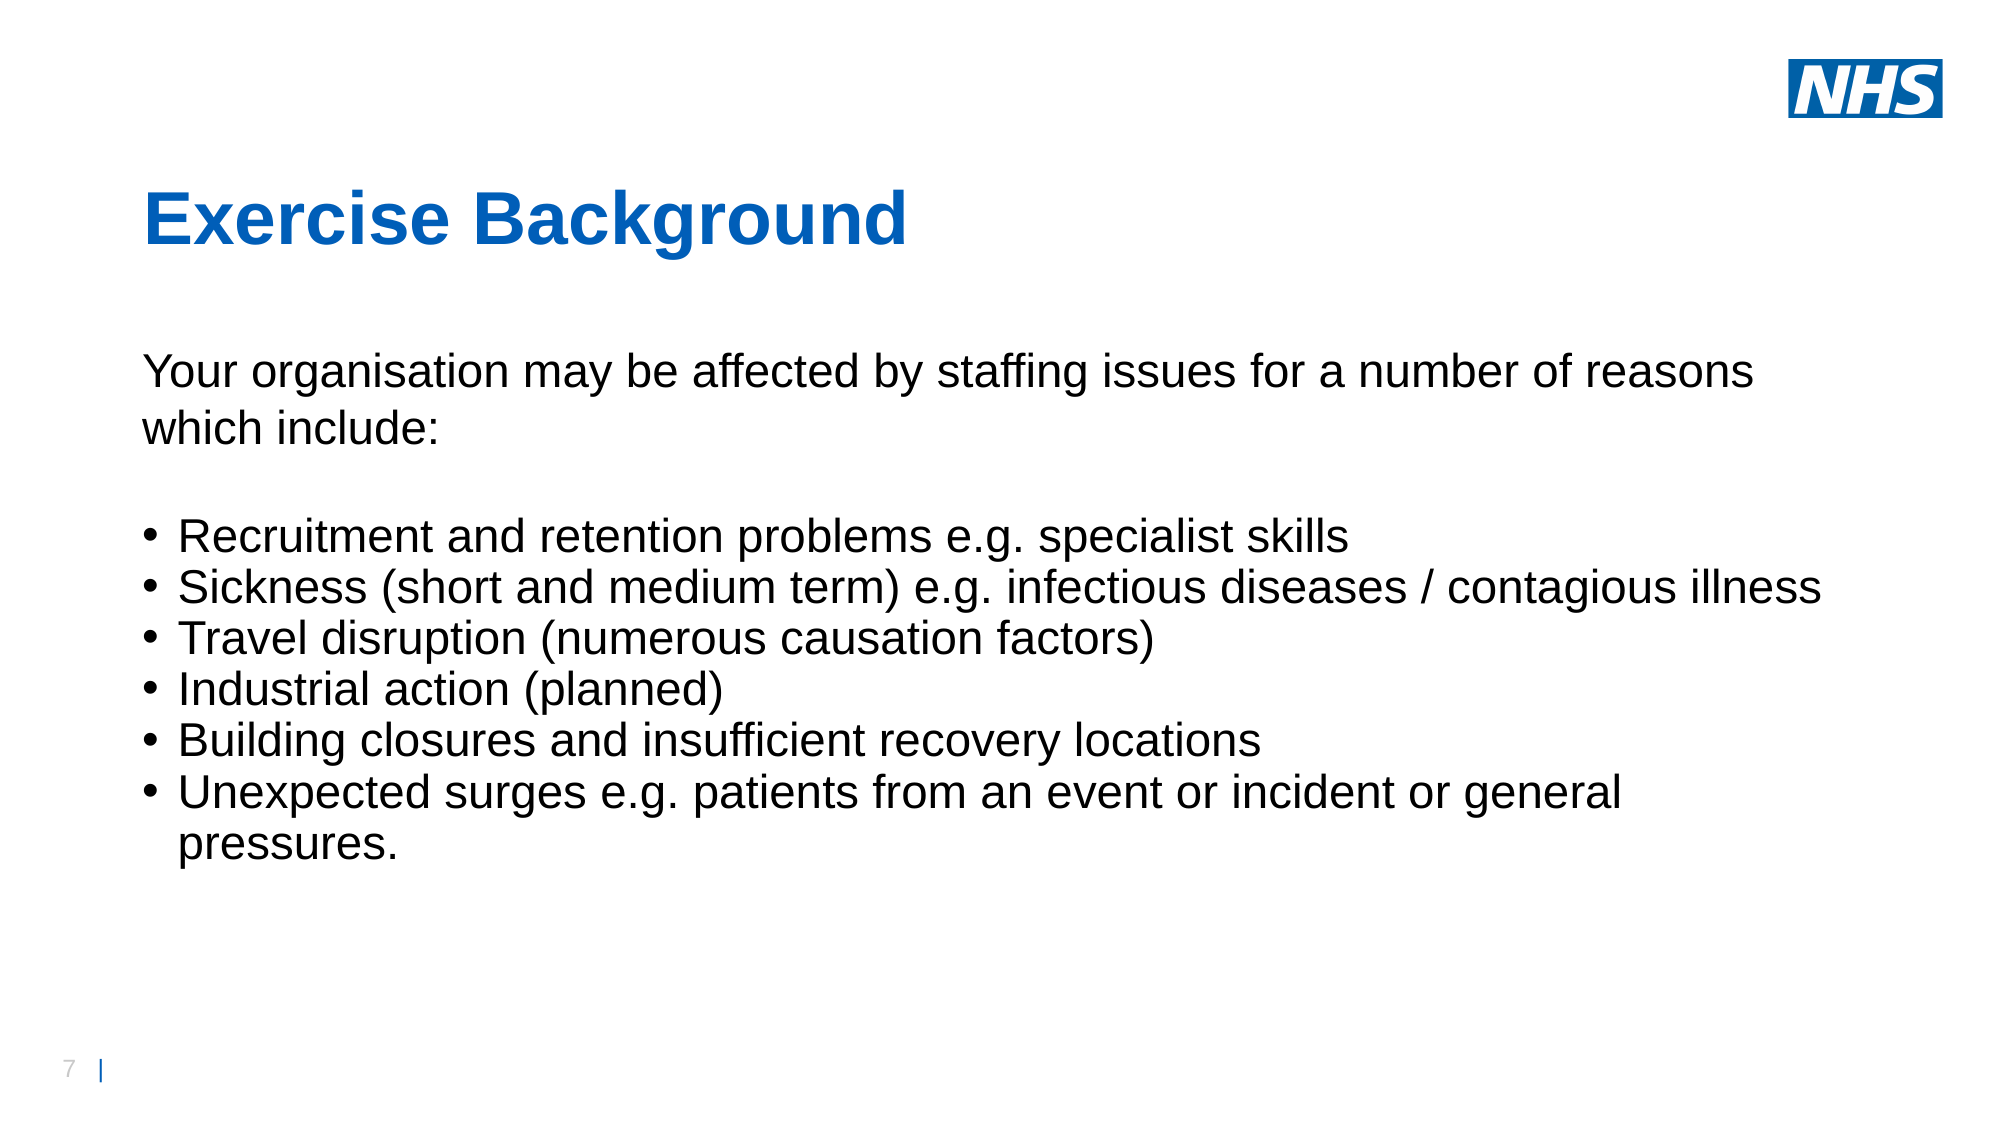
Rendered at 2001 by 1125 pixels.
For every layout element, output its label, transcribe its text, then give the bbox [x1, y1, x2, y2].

picture [1786, 59, 1943, 118]
list Your organisation may be affected by staffing issues for a number of reasons which include: Recruitment and retention problems e.g. specialist skills Sickness (short and medium term) e.g. infectious diseases / contagious illness Travel disruption (numerous causation factors) Industrial action (planned) Building closures and insufficient recovery locations Unexpected surges e.g. patients from an event or incident or general pressures. [127, 332, 1873, 902]
text_box Exercise Background [128, 170, 1874, 271]
